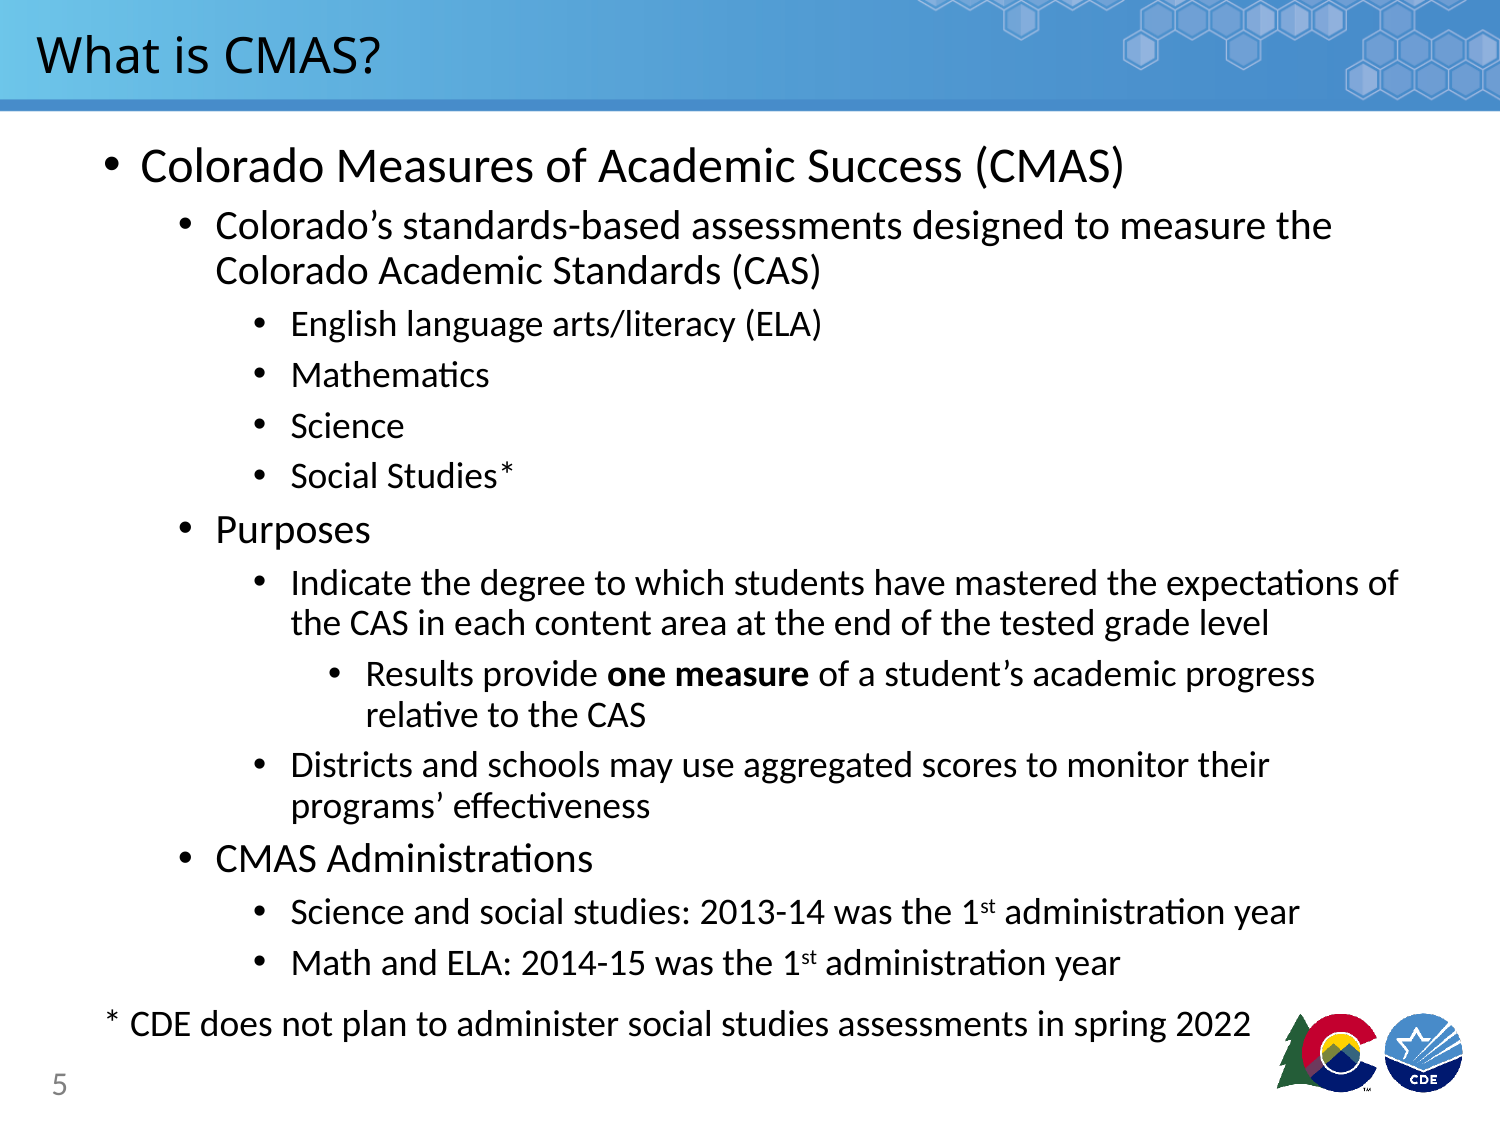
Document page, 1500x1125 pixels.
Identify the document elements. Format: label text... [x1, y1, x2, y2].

slide_number 5 [36, 1054, 375, 1115]
title What is CMAS? [36, 27, 1463, 87]
picture [1275, 1012, 1463, 1093]
picture [0, 0, 1500, 112]
list Colorado Measures of Academic Success (CMAS) Colorado’s standards-based assessments designed to measure the Colorado Academic Standards (CAS) English language arts/literacy (ELA) Mathematics Science Social Studies* Purposes Indicate the degree to which students have mastered the expectations of the CAS in each content area at the end of the tested grade level Results provide one measure of a student’s academic progress relative to the CAS Districts and schools may use aggregated scores to monitor their programs’ effectiveness CMAS Administrations Science and social studies: 2013-14 was the 1st administration year Math and ELA: 2014-15 was the 1st administration year * CDE does not plan to administer social studies assessments in spring 2022 [103, 139, 1427, 1079]
